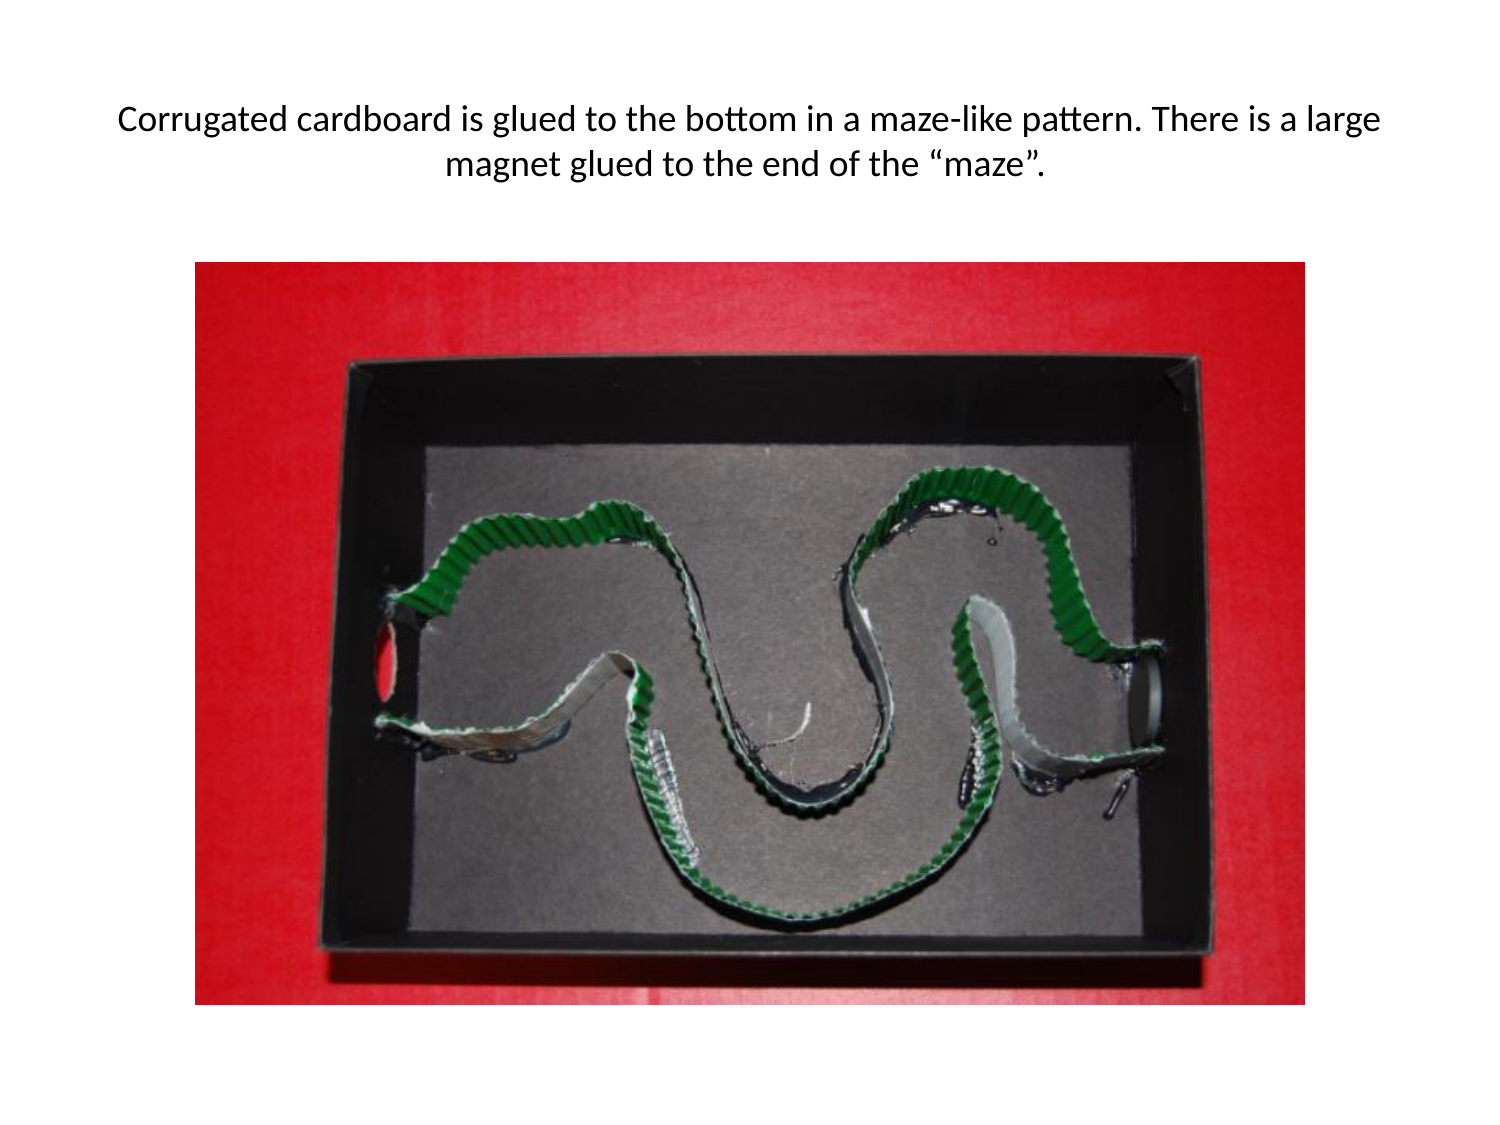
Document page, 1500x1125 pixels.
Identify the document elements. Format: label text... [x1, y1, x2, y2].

title Corrugated cardboard is glued to the bottom in a maze-like pattern. There is a large magnet glued to the end of the “maze”. [75, 45, 1425, 233]
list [195, 262, 1305, 1006]
